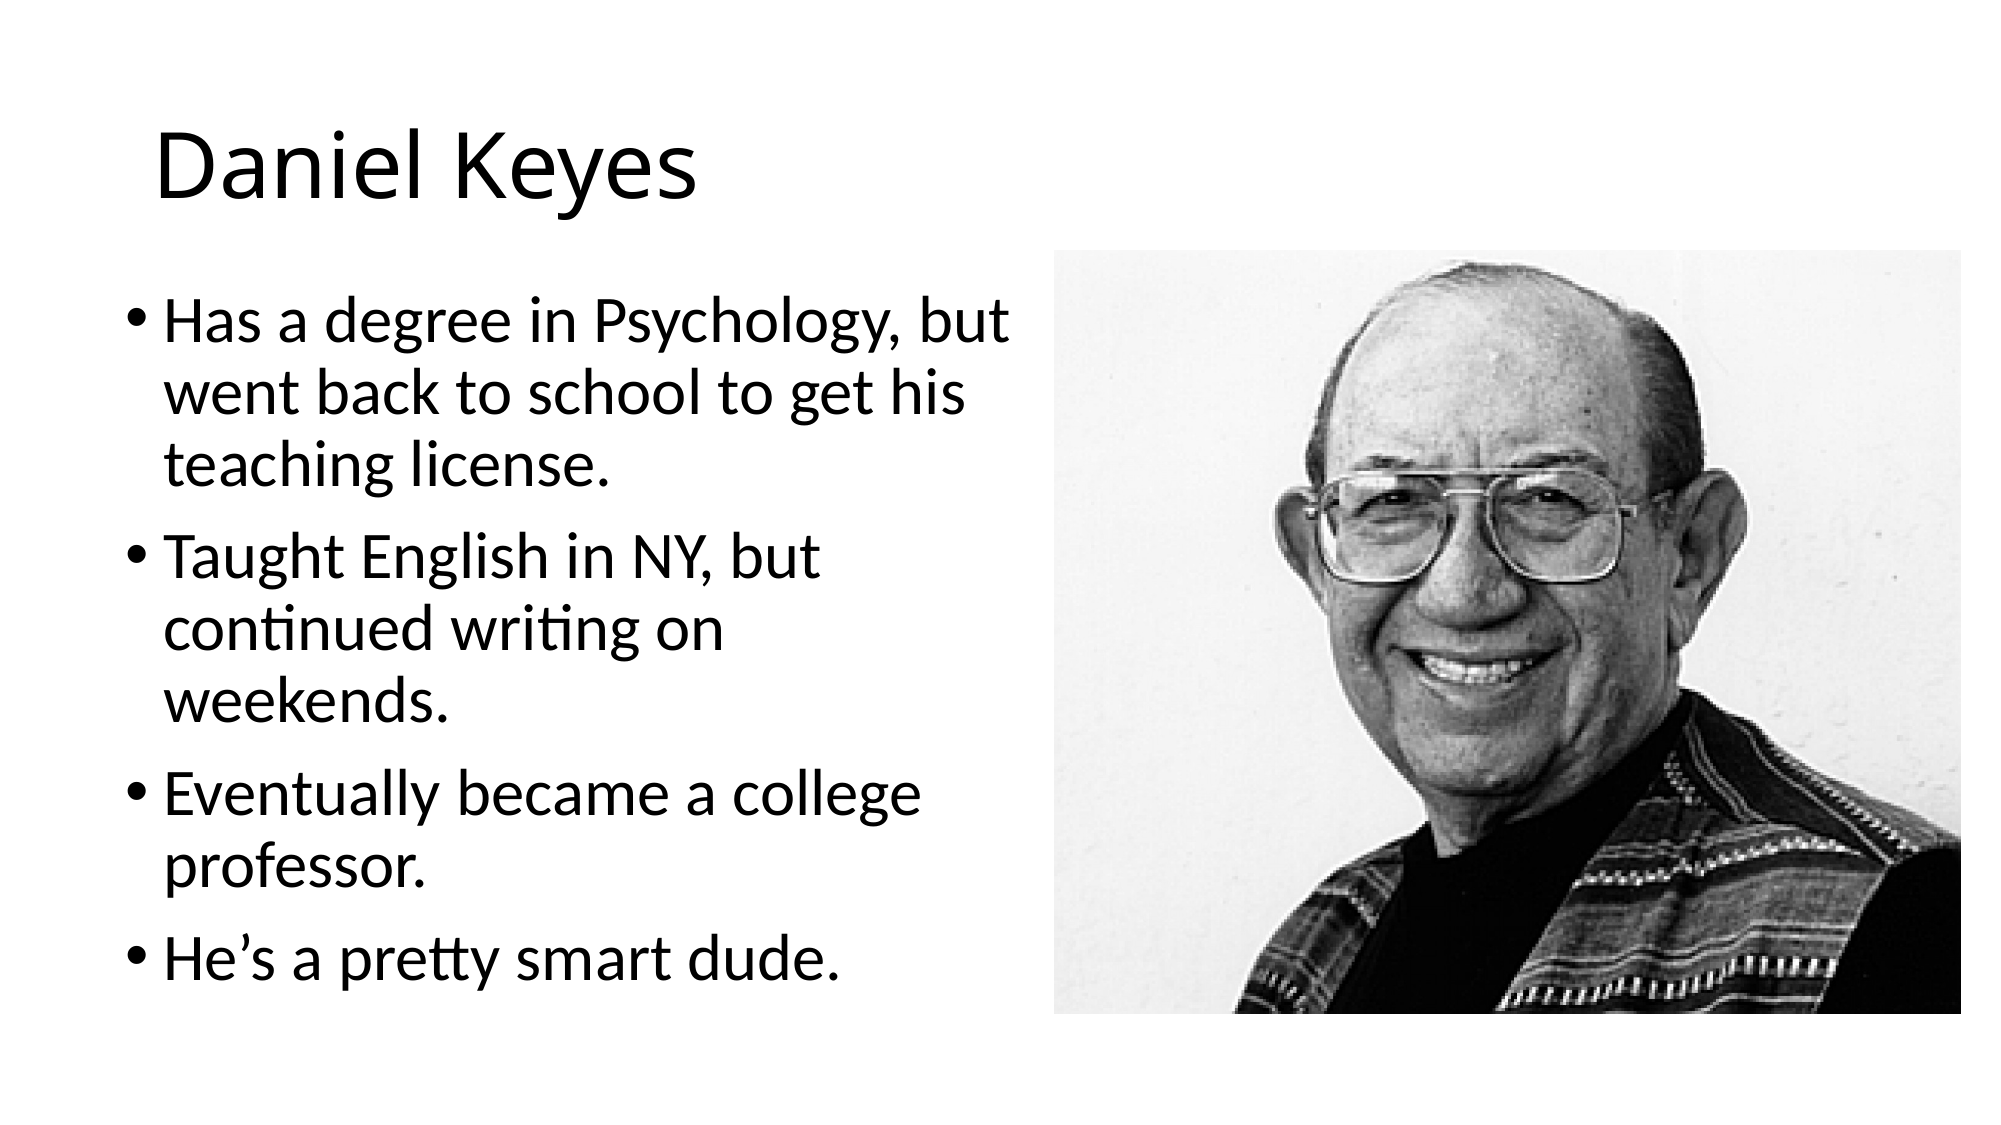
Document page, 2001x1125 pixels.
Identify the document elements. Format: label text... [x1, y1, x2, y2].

title Daniel Keyes [137, 59, 1863, 278]
list Has a degree in Psychology, but went back to school to get his teaching license. Taught English in NY, but continued writing on weekends. Eventually became a college professor. He’s a pretty smart dude. [110, 277, 1028, 992]
picture [1054, 250, 1961, 1014]
